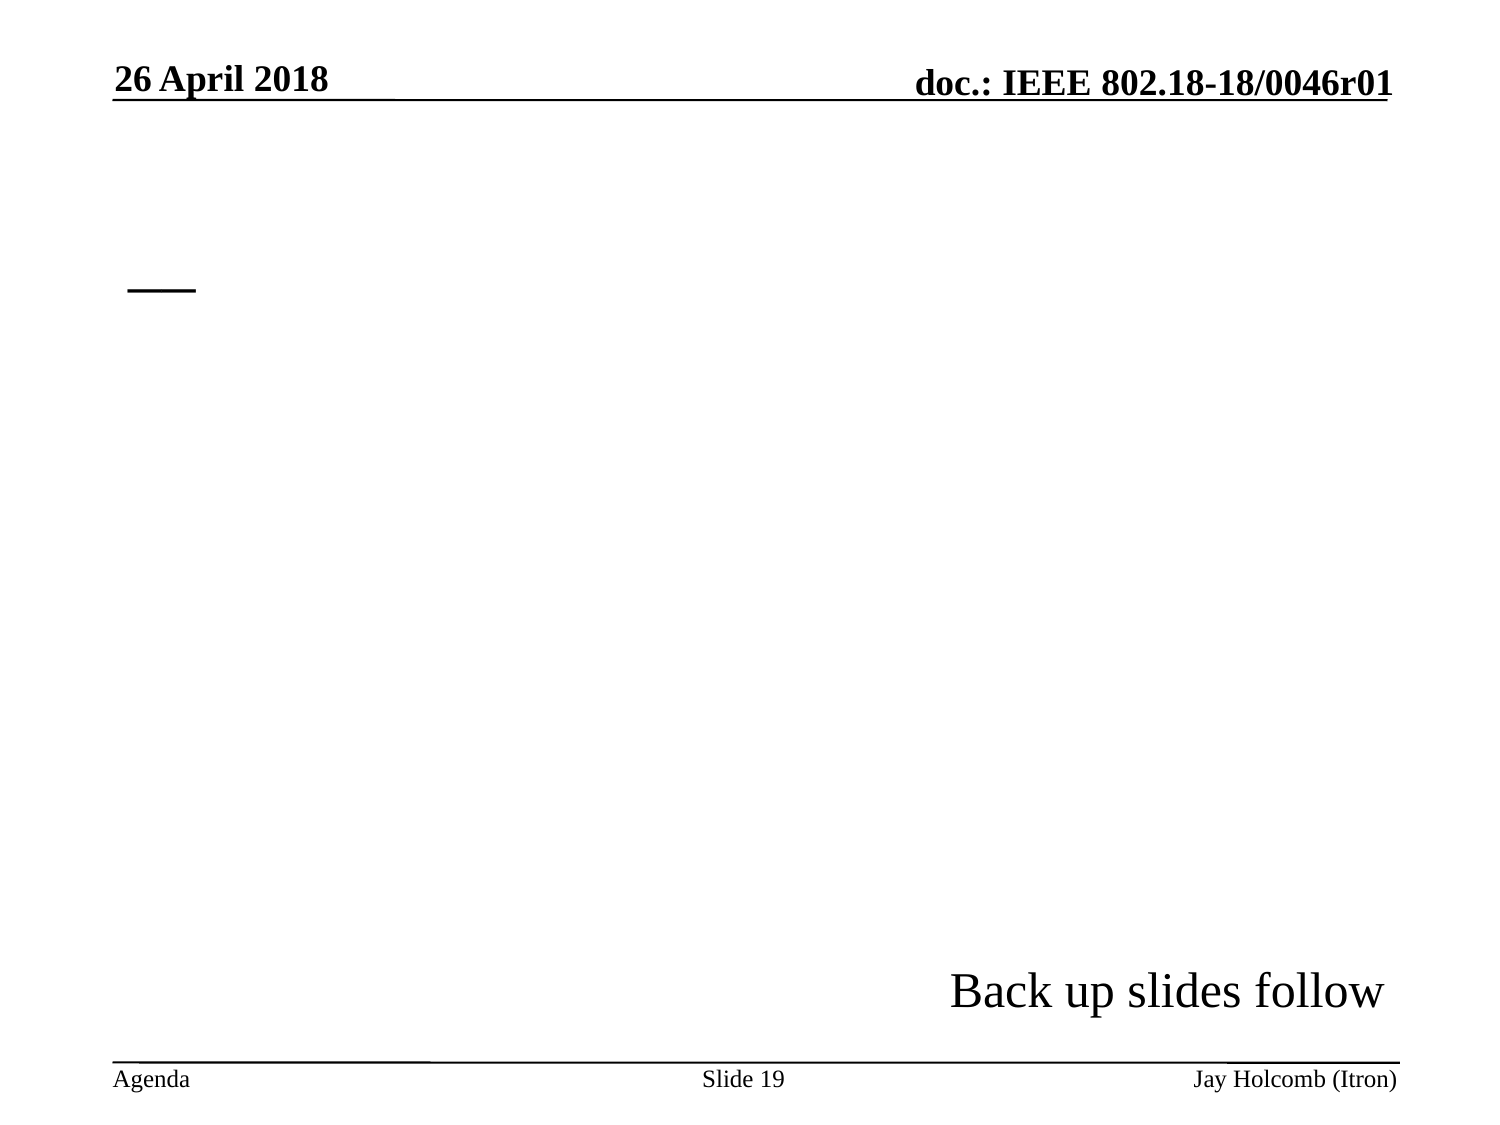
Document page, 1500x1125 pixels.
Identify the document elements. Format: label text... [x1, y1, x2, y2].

text_box __ [114, 210, 777, 305]
text_box Back up slides follow [737, 949, 1400, 1025]
footer Jay Holcomb (Itron) [874, 1061, 1398, 1093]
slide_number Slide 19 [687, 1061, 800, 1123]
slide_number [114, 54, 423, 100]
